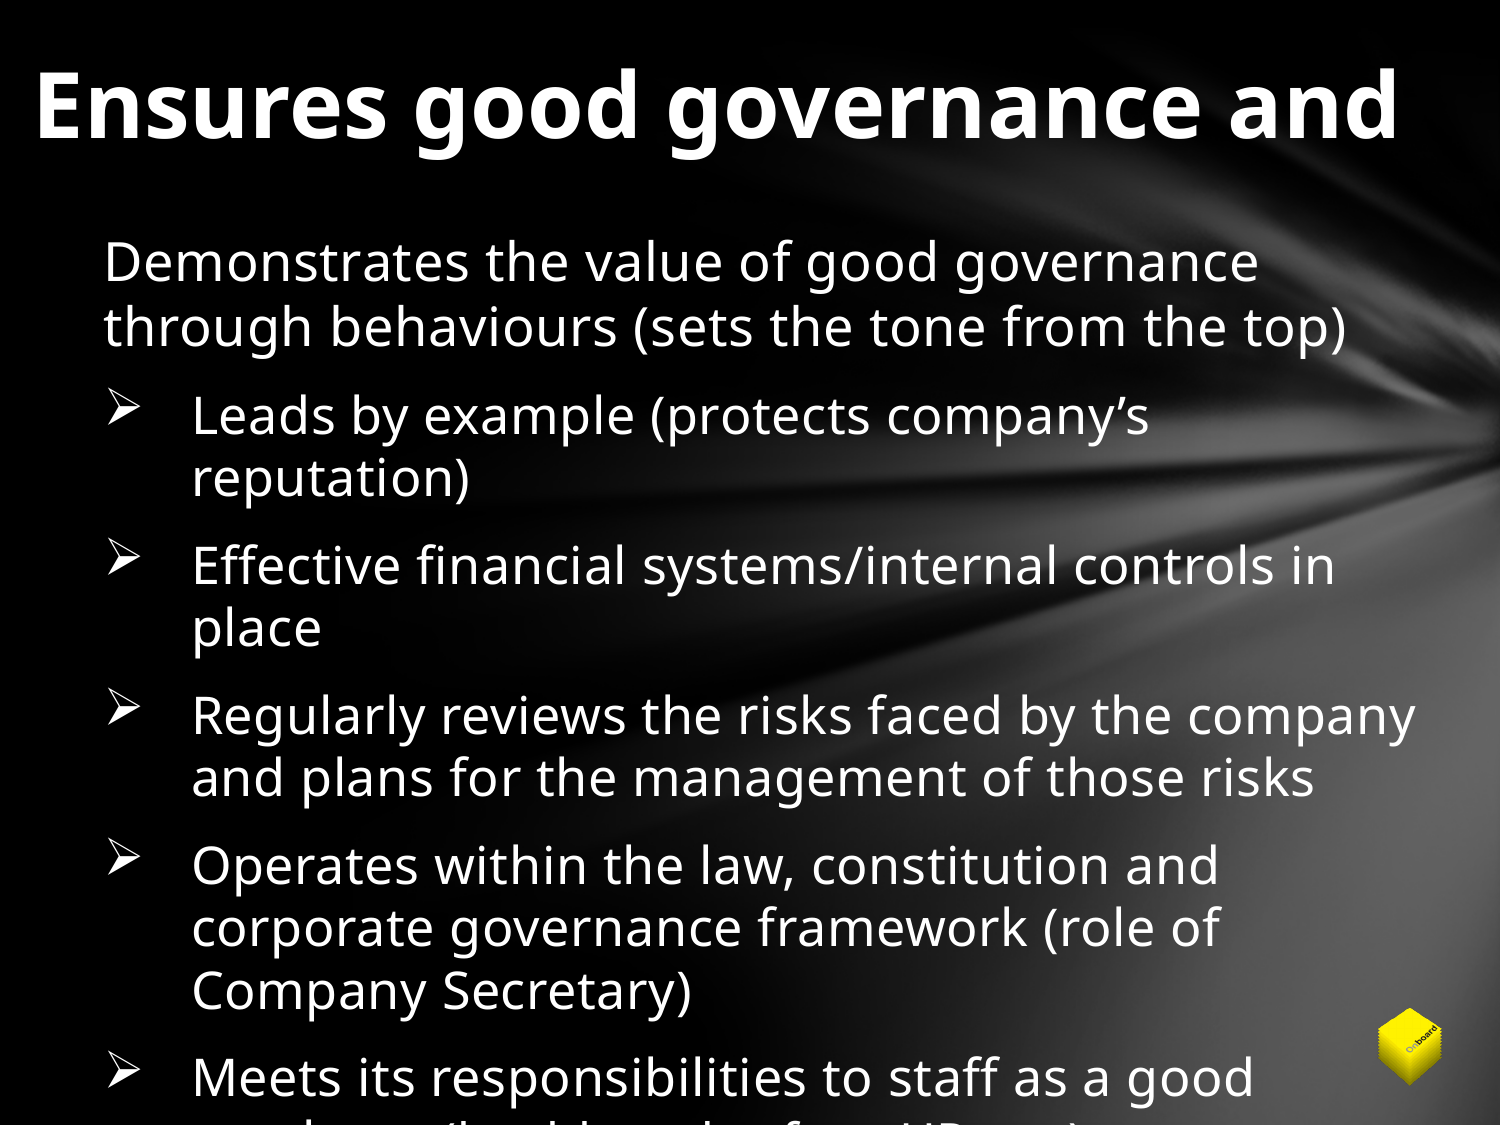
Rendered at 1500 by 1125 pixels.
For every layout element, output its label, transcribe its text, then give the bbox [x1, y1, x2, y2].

title Ensures good governance and [17, 109, 1483, 185]
picture [1363, 999, 1453, 1088]
list Demonstrates the value of good governance through behaviours (sets the tone from the top) Leads by example (protects company’s reputation) Effective financial systems/internal controls in place Regularly reviews the risks faced by the company and plans for the management of those risks Operates within the law, constitution and corporate governance framework (role of Company Secretary) Meets its responsibilities to staff as a good employer (health and safety, HR etc.) All vulnerable users are protected from abuse [88, 219, 1436, 1125]
picture [0, 0, 1500, 98]
